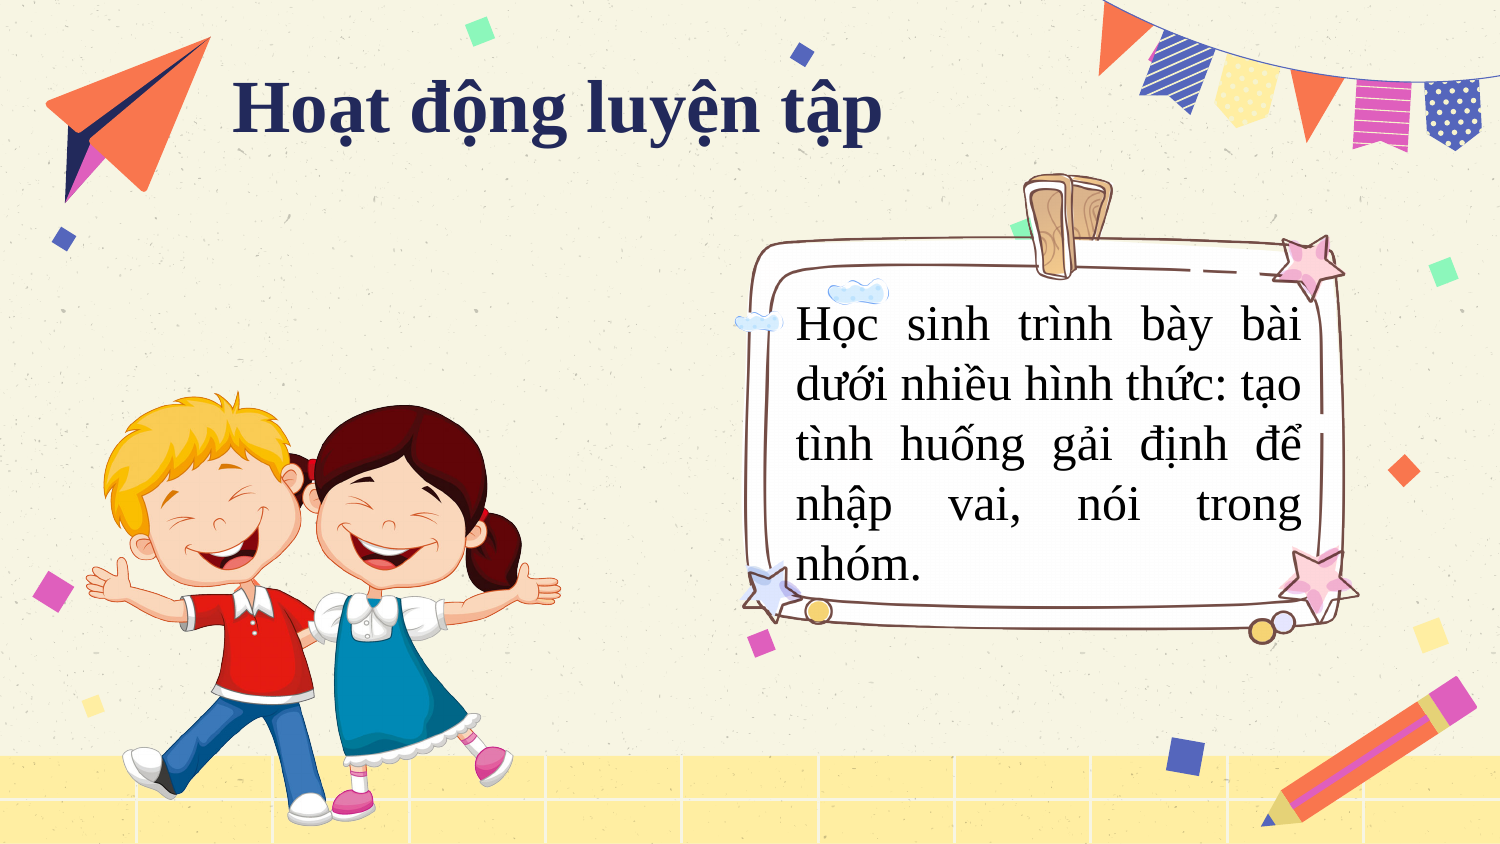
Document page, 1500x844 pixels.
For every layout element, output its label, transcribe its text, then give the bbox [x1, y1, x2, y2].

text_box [1092, 0, 1500, 153]
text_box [1260, 675, 1478, 827]
title Hoạt động luyện tập [217, 42, 1087, 154]
text_box [1165, 737, 1205, 777]
text_box [753, 653, 768, 658]
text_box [44, 36, 211, 204]
picture [0, 0, 1500, 844]
